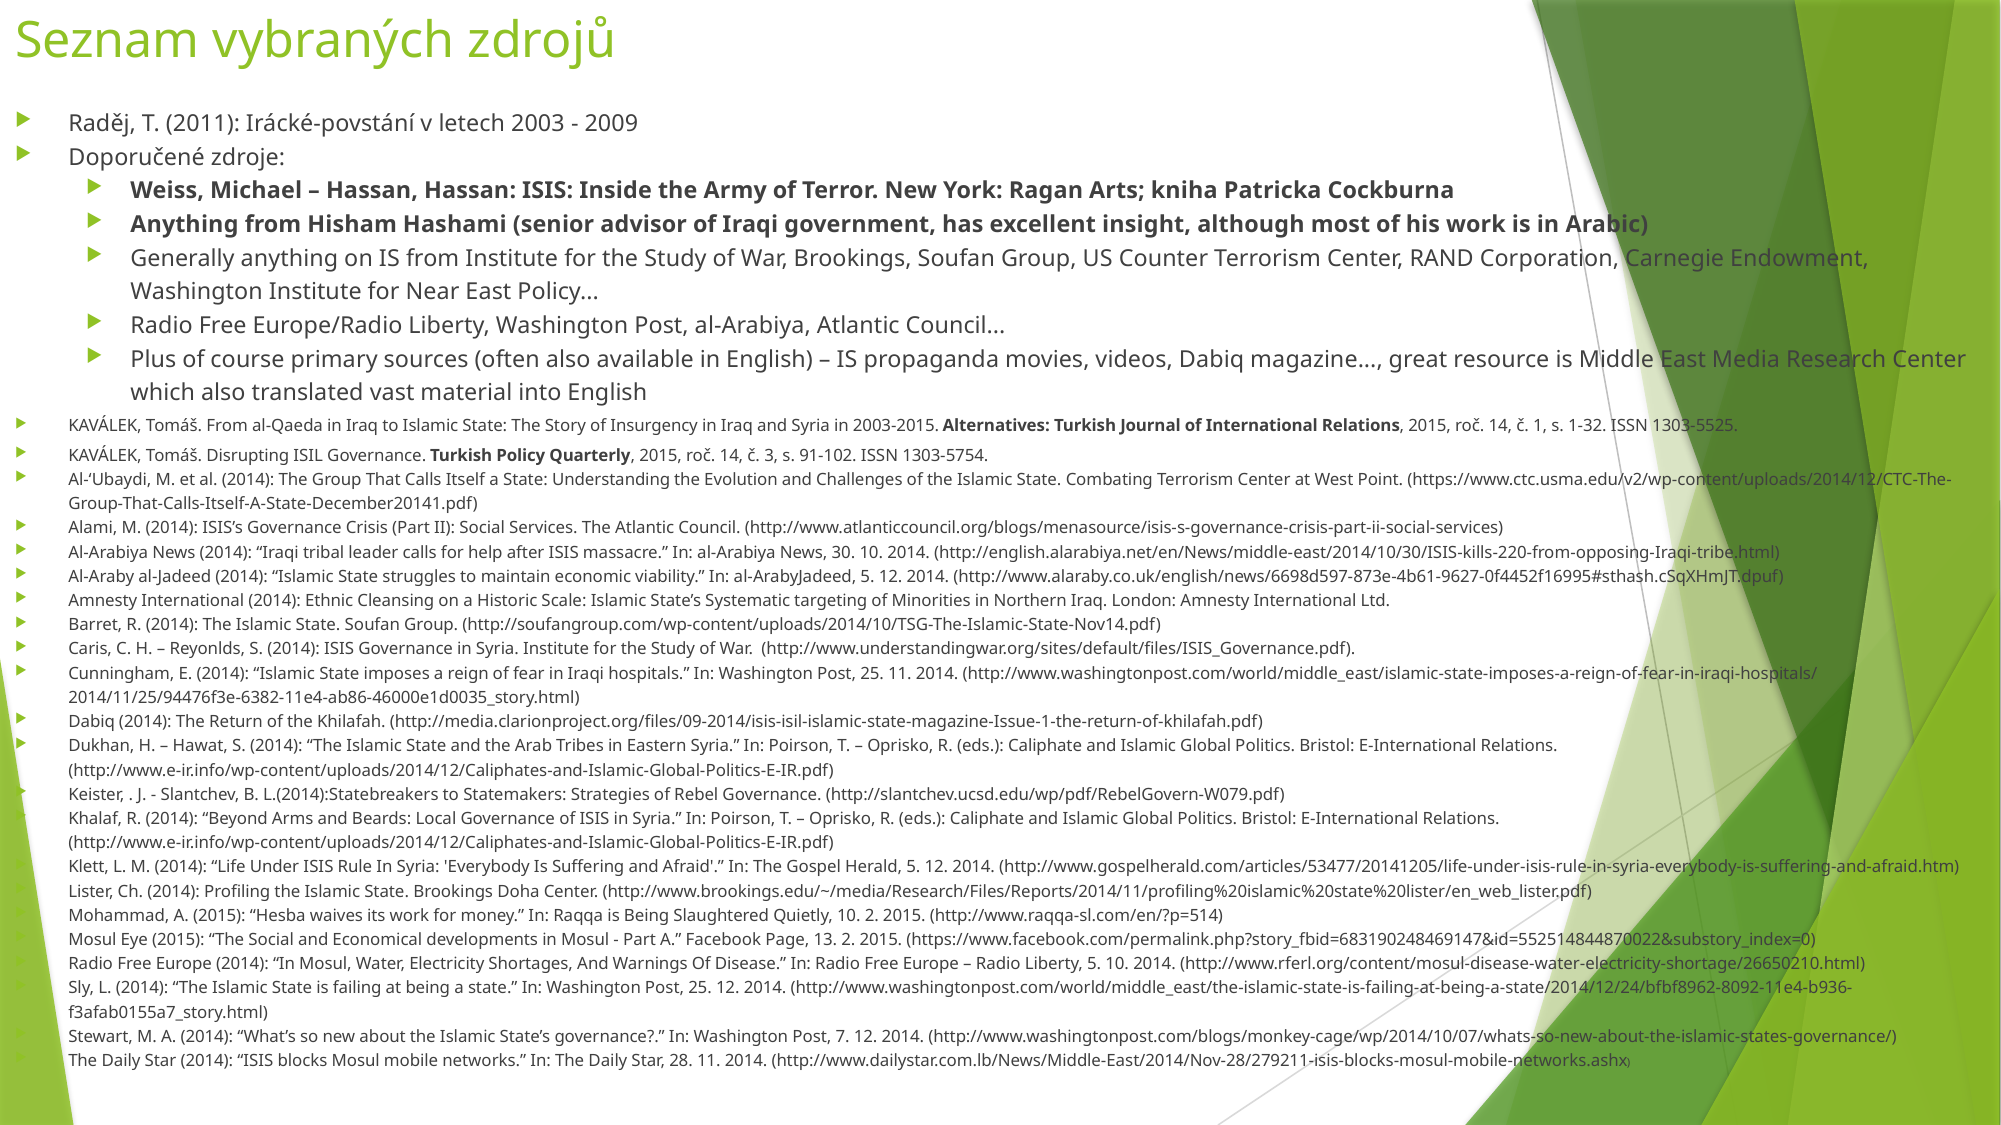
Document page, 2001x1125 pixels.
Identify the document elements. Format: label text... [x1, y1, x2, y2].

list Raděj, T. (2011): Irácké-povstání v letech 2003 - 2009 Doporučené zdroje: Weiss, Michael – Hassan, Hassan: ISIS: Inside the Army of Terror. New York: Ragan Arts; kniha Patricka Cockburna Anything from Hisham Hashami (senior advisor of Iraqi government, has excellent insight, although most of his work is in Arabic) Generally anything on IS from Institute for the Study of War, Brookings, Soufan Group, US Counter Terrorism Center, RAND Corporation, Carnegie Endowment, Washington Institute for Near East Policy... Radio Free Europe/Radio Liberty, Washington Post, al-Arabiya, Atlantic Council... Plus of course primary sources (often also available in English) – IS propaganda movies, videos, Dabiq magazine..., great resource is Middle East Media Research Center which also translated vast material into English KAVÁLEK, Tomáš. From al-Qaeda in Iraq to Islamic State: The Story of Insurgency in Iraq and Syria in 2003-2015. Alternatives: Turkish Journal of International Relations, 2015, roč. 14, č. 1, s. 1-32. ISSN 1303-5525. KAVÁLEK, Tomáš. Disrupting ISIL Governance. Turkish Policy Quarterly, 2015, roč. 14, č. 3, s. 91-102. ISSN 1303-5754. Al-‘Ubaydi, M. et al. (2014): The Group That Calls Itself a State: Understanding the Evolution and Challenges of the Islamic State. Combating Terrorism Center at West Point. (https://www.ctc.usma.edu/v2/wp-content/uploads/2014/12/CTC-The-Group-That-Calls-Itself-A-State-December20141.pdf) Alami, M. (2014): ISIS’s Governance Crisis (Part II): Social Services. The Atlantic Council. (http://www.atlanticcouncil.org/blogs/menasource/isis-s-governance-crisis-part-ii-social-services) Al-Arabiya News (2014): “Iraqi tribal leader calls for help after ISIS massacre.” In: al-Arabiya News, 30. 10. 2014. (http://english.alarabiya.net/en/News/middle-east/2014/10/30/ISIS-kills-220-from-opposing-Iraqi-tribe.html) Al-Araby al-Jadeed (2014): “Islamic State struggles to maintain economic viability.” In: al-ArabyJadeed, 5. 12. 2014. (http://www.alaraby.co.uk/english/news/6698d597-873e-4b61-9627-0f4452f16995#sthash.cSqXHmJT.dpuf) Amnesty International (2014): Ethnic Cleansing on a Historic Scale: Islamic State’s Systematic targeting of Minorities in Northern Iraq. London: Amnesty International Ltd. Barret, R. (2014): The Islamic State. Soufan Group. (http://soufangroup.com/wp-content/uploads/2014/10/TSG-The-Islamic-State-Nov14.pdf) Caris, C. H. – Reyonlds, S. (2014): ISIS Governance in Syria. Institute for the Study of War. (http://www.understandingwar.org/sites/default/files/ISIS_Governance.pdf). Cunningham, E. (2014): “Islamic State imposes a reign of fear in Iraqi hospitals.” In: Washington Post, 25. 11. 2014. (http://www.washingtonpost.com/world/middle_east/islamic-state-imposes-a-reign-of-fear-in-iraqi-hospitals/2014/11/25/94476f3e-6382-11e4-ab86-46000e1d0035_story.html) Dabiq (2014): The Return of the Khilafah. (http://media.clarionproject.org/files/09-2014/isis-isil-islamic-state-magazine-Issue-1-the-return-of-khilafah.pdf) Dukhan, H. – Hawat, S. (2014): “The Islamic State and the Arab Tribes in Eastern Syria.” In: Poirson, T. – Oprisko, R. (eds.): Caliphate and Islamic Global Politics. Bristol: E-International Relations. (http://www.e-ir.info/wp-content/uploads/2014/12/Caliphates-and-Islamic-Global-Politics-E-IR.pdf) Keister, . J. - Slantchev, B. L.(2014):Statebreakers to Statemakers: Strategies of Rebel Governance. (http://slantchev.ucsd.edu/wp/pdf/RebelGovern-W079.pdf) Khalaf, R. (2014): “Beyond Arms and Beards: Local Governance of ISIS in Syria.” In: Poirson, T. – Oprisko, R. (eds.): Caliphate and Islamic Global Politics. Bristol: E-International Relations. (http://www.e-ir.info/wp-content/uploads/2014/12/Caliphates-and-Islamic-Global-Politics-E-IR.pdf) Klett, L. M. (2014): “Life Under ISIS Rule In Syria: 'Everybody Is Suffering and Afraid'.” In: The Gospel Herald, 5. 12. 2014. (http://www.gospelherald.com/articles/53477/20141205/life-under-isis-rule-in-syria-everybody-is-suffering-and-afraid.htm) Lister, Ch. (2014): Profiling the Islamic State. Brookings Doha Center. (http://www.brookings.edu/~/media/Research/Files/Reports/2014/11/profiling%20islamic%20state%20lister/en_web_lister.pdf) Mohammad, A. (2015): “Hesba waives its work for money.” In: Raqqa is Being Slaughtered Quietly, 10. 2. 2015. (http://www.raqqa-sl.com/en/?p=514) Mosul Eye (2015): “The Social and Economical developments in Mosul - Part A.” Facebook Page, 13. 2. 2015. (https://www.facebook.com/permalink.php?story_fbid=683190248469147&id=552514844870022&substory_index=0) Radio Free Europe (2014): “In Mosul, Water, Electricity Shortages, And Warnings Of Disease.” In: Radio Free Europe – Radio Liberty, 5. 10. 2014. (http://www.rferl.org/content/mosul-disease-water-electricity-shortage/26650210.html) Sly, L. (2014): “The Islamic State is failing at being a state.” In: Washington Post, 25. 12. 2014. (http://www.washingtonpost.com/world/middle_east/the-islamic-state-is-failing-at-being-a-state/2014/12/24/bfbf8962-8092-11e4-b936-f3afab0155a7_story.html) Stewart, M. A. (2014): “What’s so new about the Islamic State’s governance?.” In: Washington Post, 7. 12. 2014. (http://www.washingtonpost.com/blogs/monkey-cage/wp/2014/10/07/whats-so-new-about-the-islamic-states-governance/) The Daily Star (2014): “ISIS blocks Mosul mobile networks.” In: The Daily Star, 28. 11. 2014. (http://www.dailystar.com.lb/News/Middle-East/2014/Nov-28/279211-isis-blocks-mosul-mobile-networks.ashx) [0, 95, 2000, 1125]
title Seznam vybraných zdrojů [0, 0, 1013, 76]
